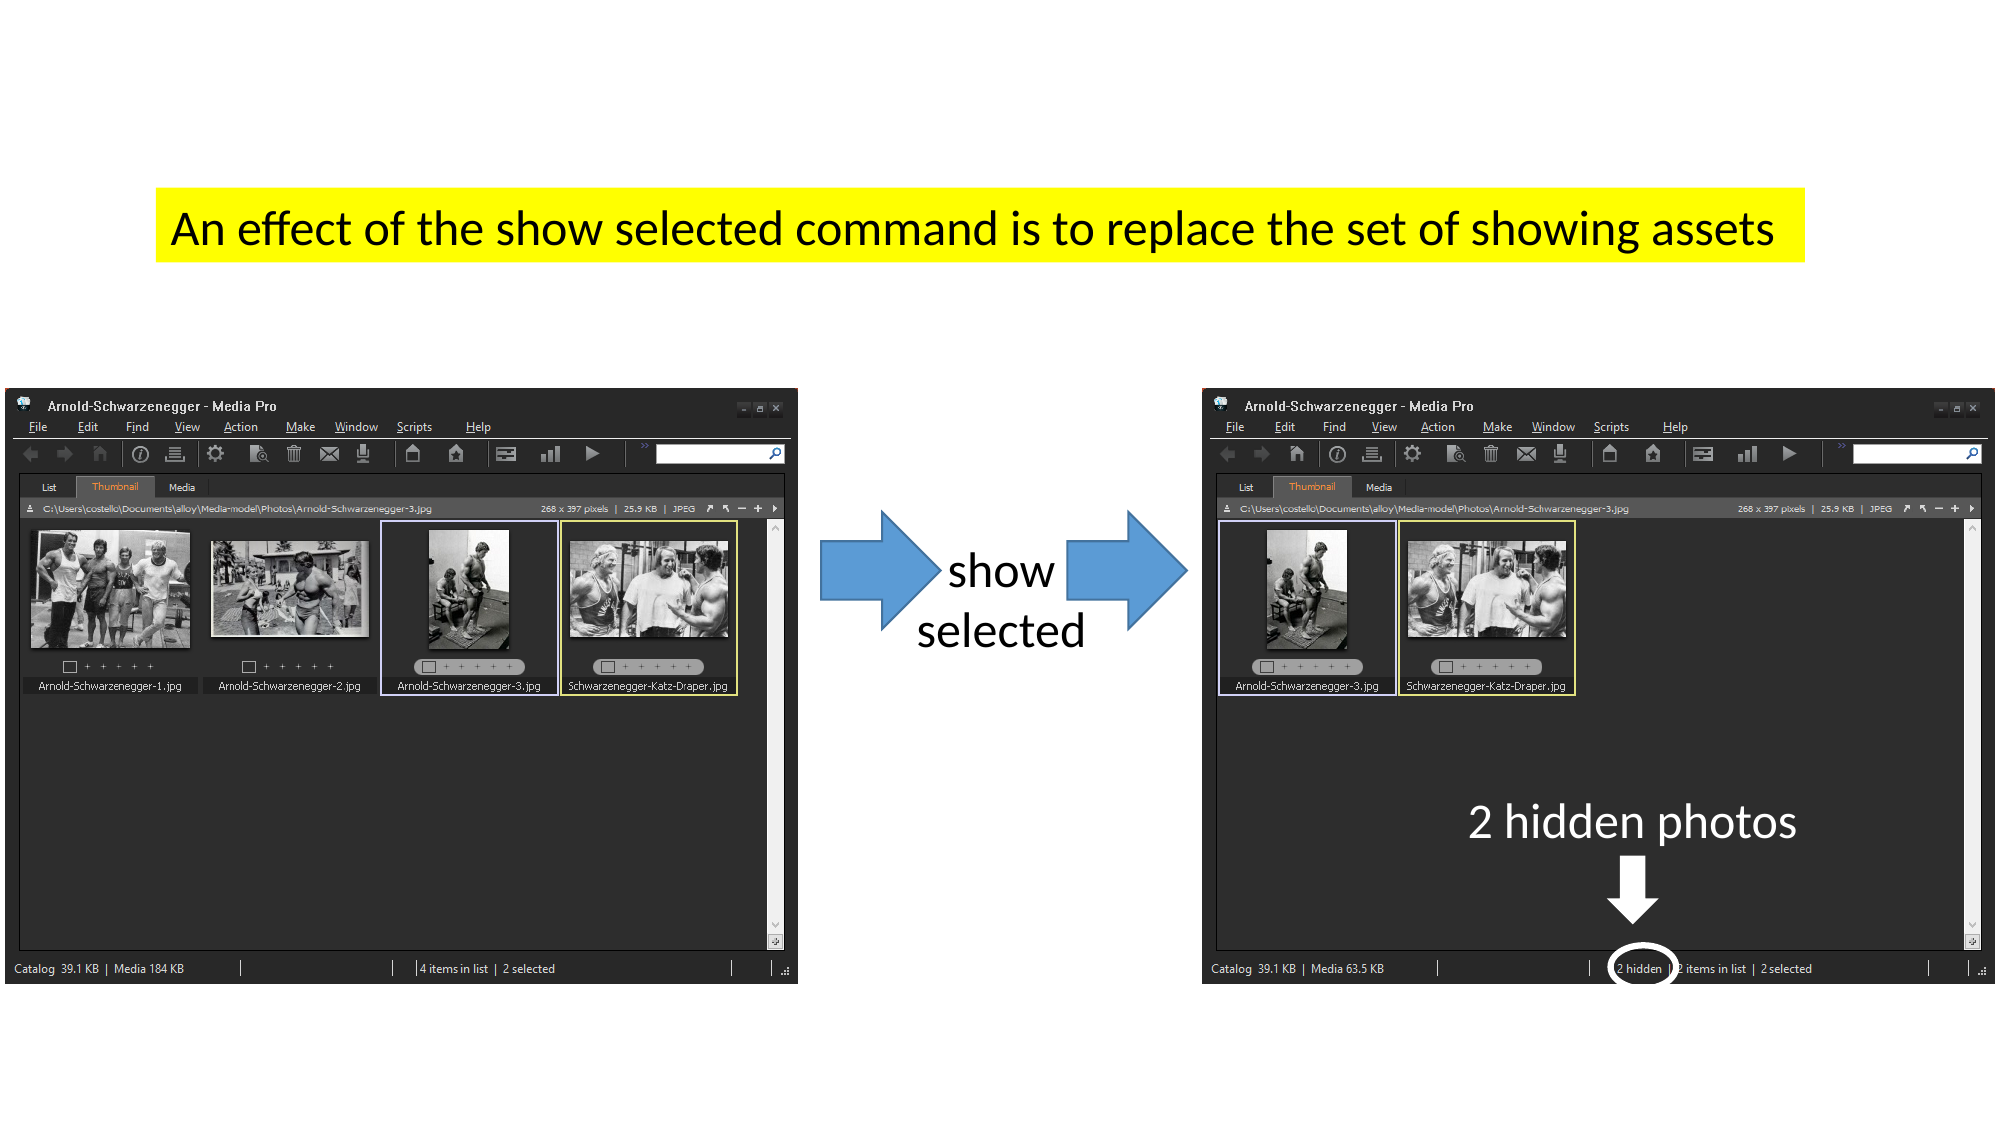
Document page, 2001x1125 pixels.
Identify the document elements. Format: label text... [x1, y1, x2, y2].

picture [5, 388, 798, 984]
text_box [1621, 984, 1666, 990]
picture [1202, 388, 1995, 984]
text_box show selected [901, 530, 1102, 665]
text_box [1066, 509, 1189, 632]
text_box [820, 509, 902, 632]
text_box An effect of the show selected command is to replace the set of showing assets [155, 187, 1805, 263]
